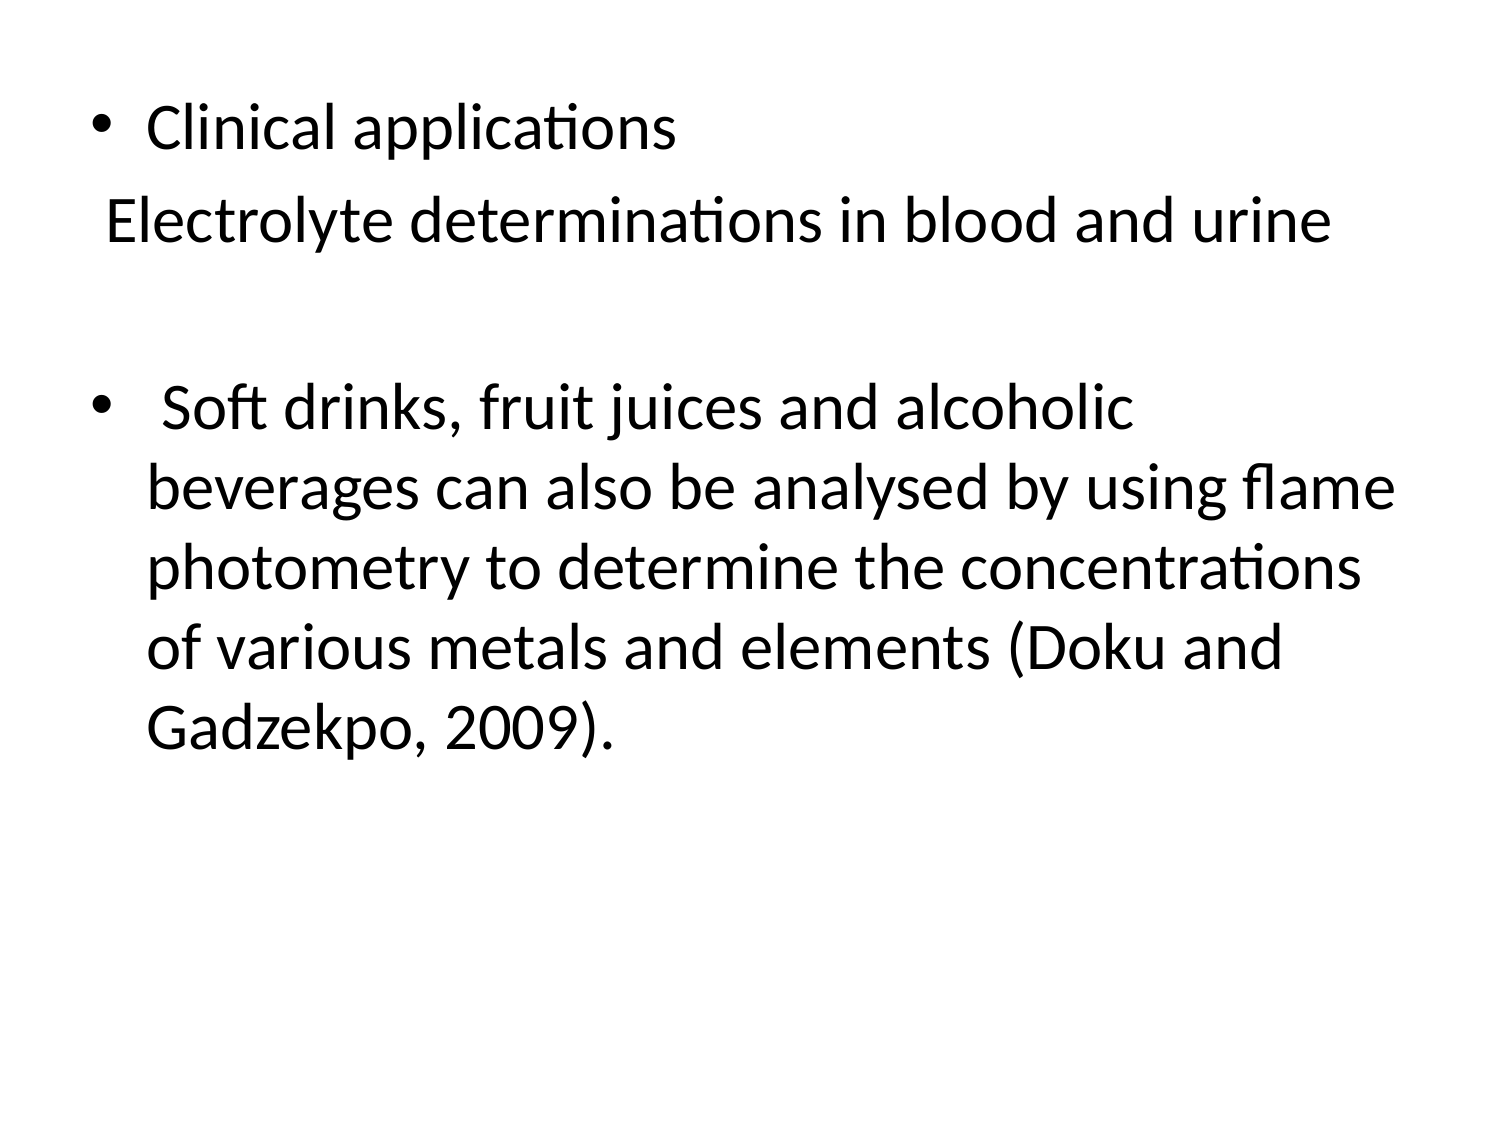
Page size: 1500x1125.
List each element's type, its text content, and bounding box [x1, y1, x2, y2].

list Clinical applications Electrolyte determinations in blood and urine Soft drinks, fruit juices and alcoholic beverages can also be analysed by using flame photometry to determine the concentrations of various metals and elements (Doku and Gadzekpo, 2009). [75, 75, 1425, 1005]
